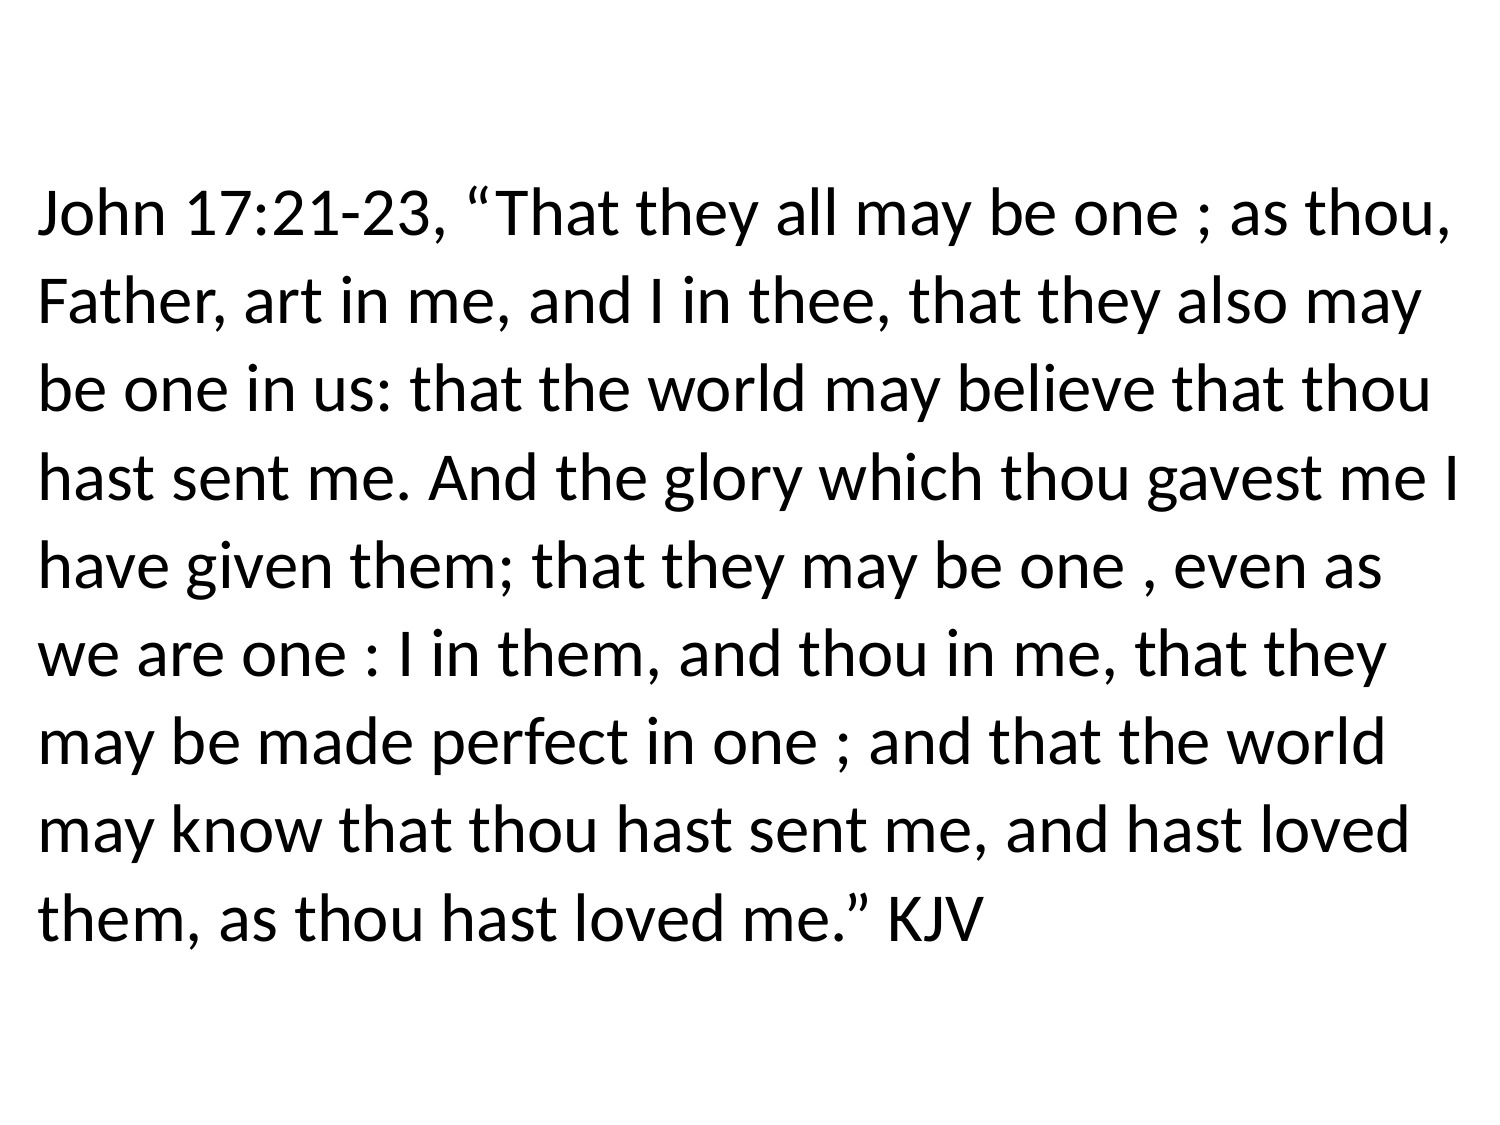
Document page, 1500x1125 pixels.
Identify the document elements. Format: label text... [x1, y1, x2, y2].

list John 17:21-23, “That they all may be one ; as thou, Father, art in me, and I in thee, that they also may be one in us: that the world may believe that thou hast sent me. And the glory which thou gavest me I have given them; that they may be one , even as we are one : I in them, and thou in me, that they may be made perfect in one ; and that the world may know that thou hast sent me, and hast loved them, as thou hast loved me.” KJV [22, 153, 1478, 963]
